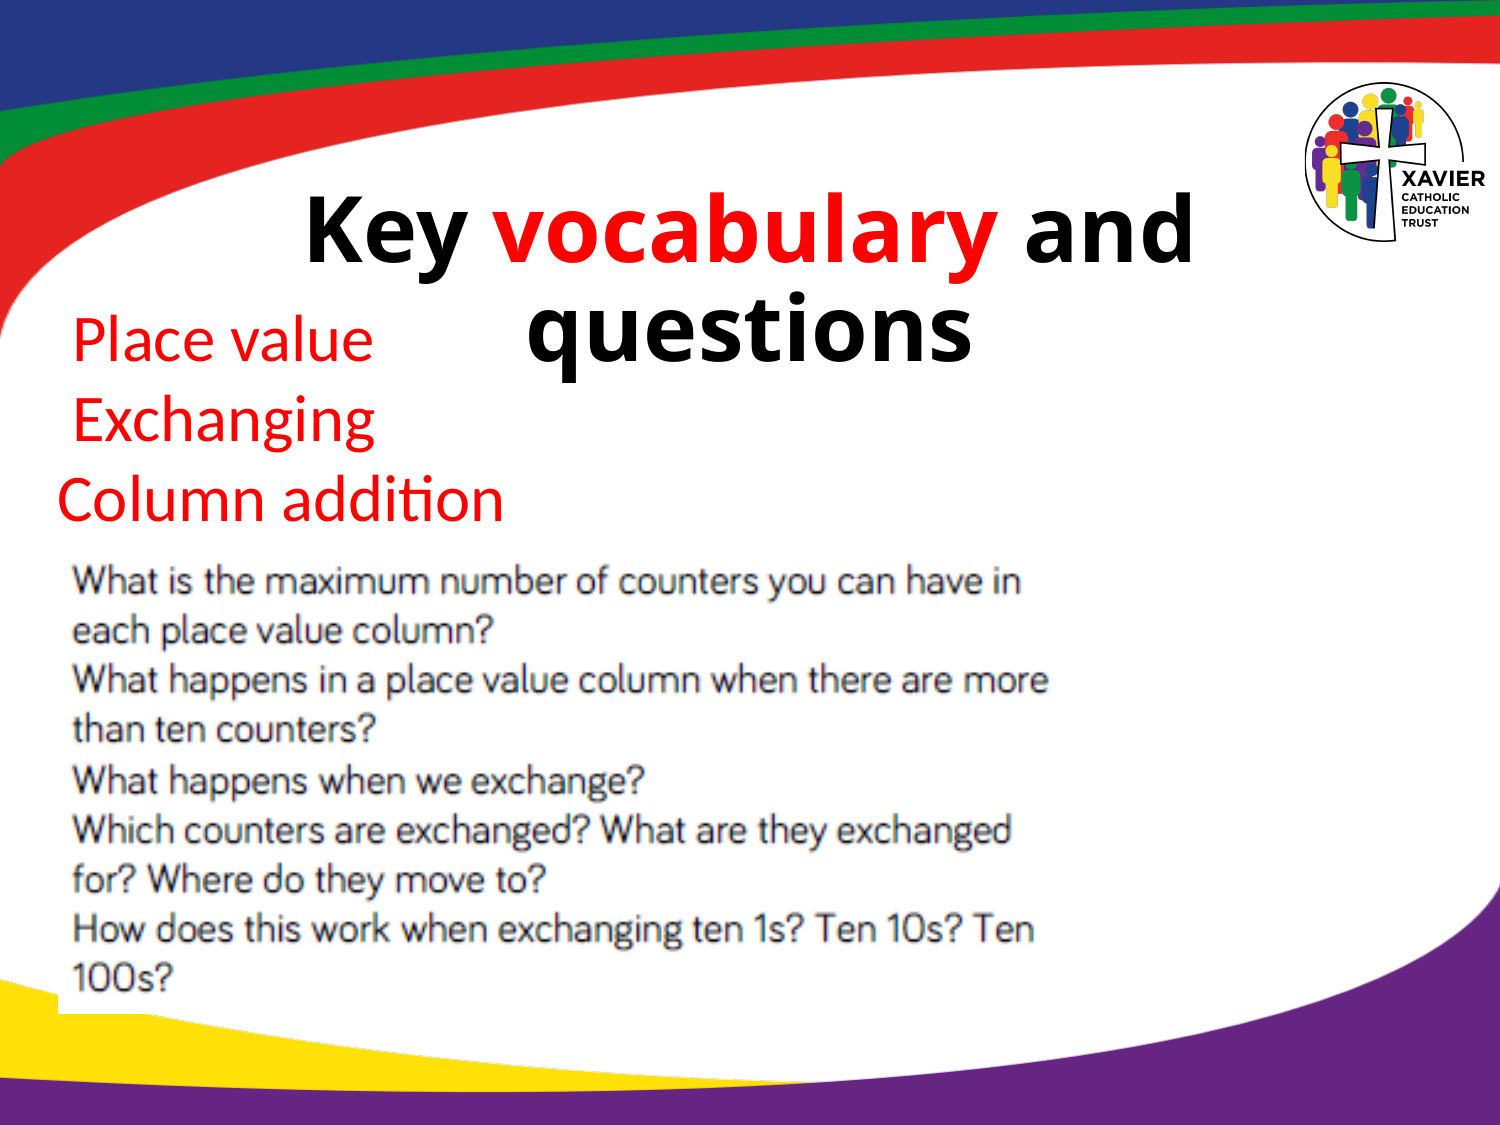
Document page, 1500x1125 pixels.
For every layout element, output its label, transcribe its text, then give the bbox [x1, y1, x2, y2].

picture [58, 545, 1091, 1014]
title Key vocabulary and questions [83, 173, 1417, 391]
text_box Place value Exchanging Column addition [42, 287, 1337, 543]
